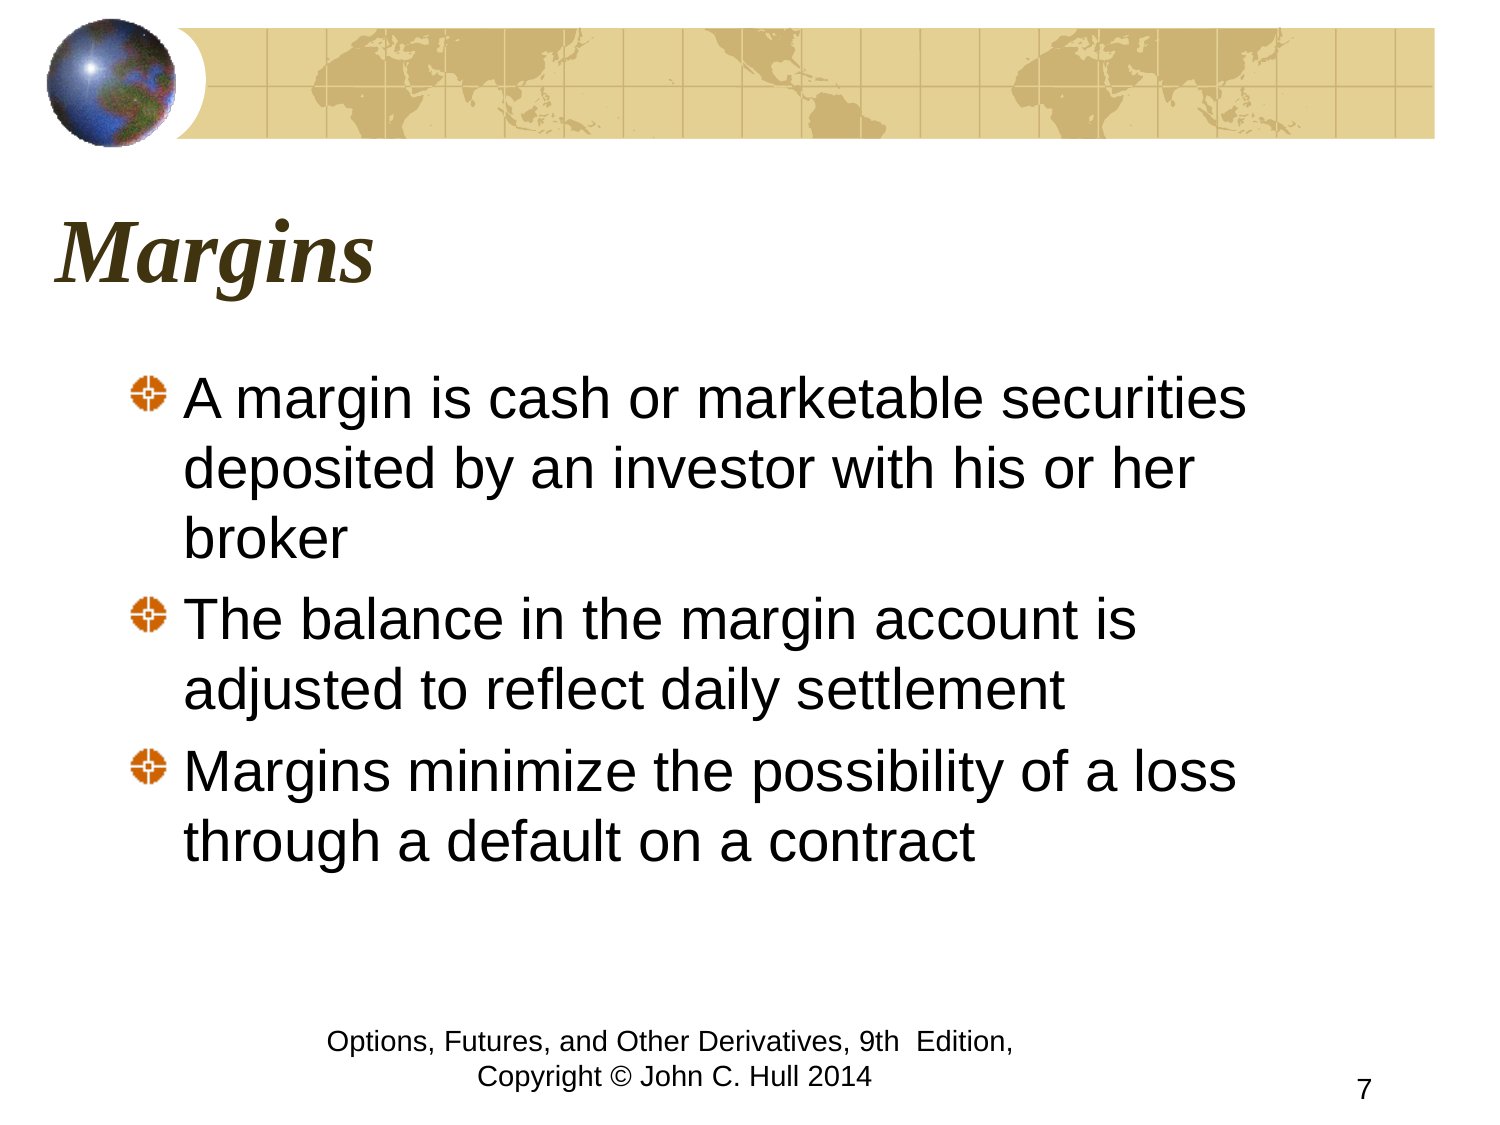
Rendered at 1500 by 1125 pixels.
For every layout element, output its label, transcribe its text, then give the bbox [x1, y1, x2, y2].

picture [127, 374, 169, 416]
list A margin is cash or marketable securities deposited by an investor with his or her broker The balance in the margin account is adjusted to reflect daily settlement Margins minimize the possibility of a loss through a default on a contract [112, 352, 1388, 1028]
slide_number 7 [1074, 1037, 1388, 1113]
title Margins [40, 152, 1316, 341]
picture [127, 747, 169, 789]
picture [42, 14, 190, 151]
picture [127, 595, 169, 637]
footer Options, Futures, and Other Derivatives, 9th Edition, Copyright © John C. Hull 2014 [262, 1024, 1088, 1101]
